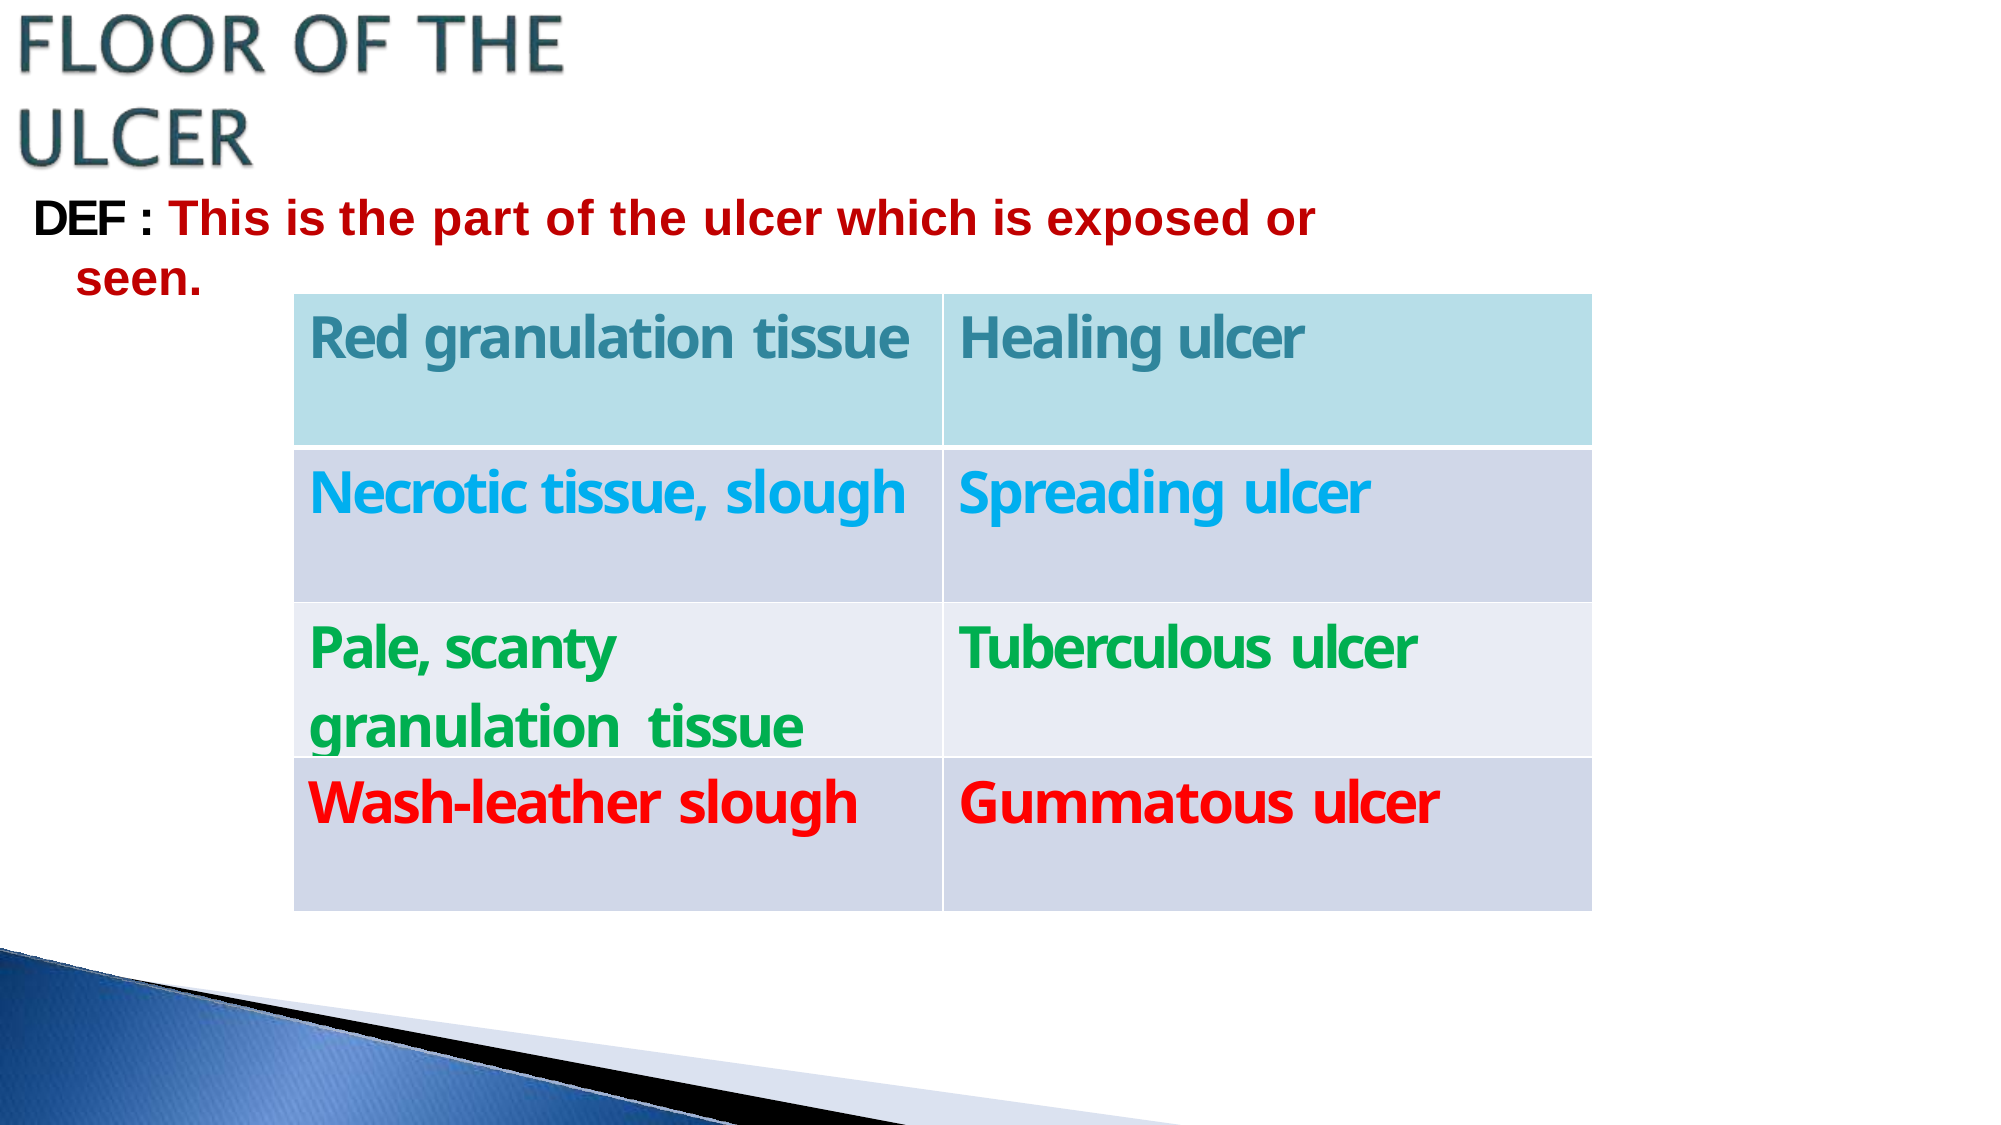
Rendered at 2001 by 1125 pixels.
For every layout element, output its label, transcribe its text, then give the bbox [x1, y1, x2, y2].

table_cell Wash-leather slough [294, 758, 942, 911]
table_header Healing ulcer [944, 294, 1592, 445]
table_cell Spreading ulcer [944, 450, 1592, 602]
picture [0, 948, 743, 1125]
title DEF : This is the part of the ulcer which is exposed or [30, 183, 1340, 374]
table_header Red granulation tissue [294, 294, 942, 445]
table_cell Pale, scanty granulation tissue [294, 603, 942, 756]
table_cell Gummatous ulcer [944, 758, 1592, 911]
table_cell Tuberculous ulcer [944, 603, 1592, 756]
text_box [17, 13, 567, 173]
text_box seen. [72, 243, 206, 306]
table_cell Necrotic tissue, slough [294, 450, 942, 602]
